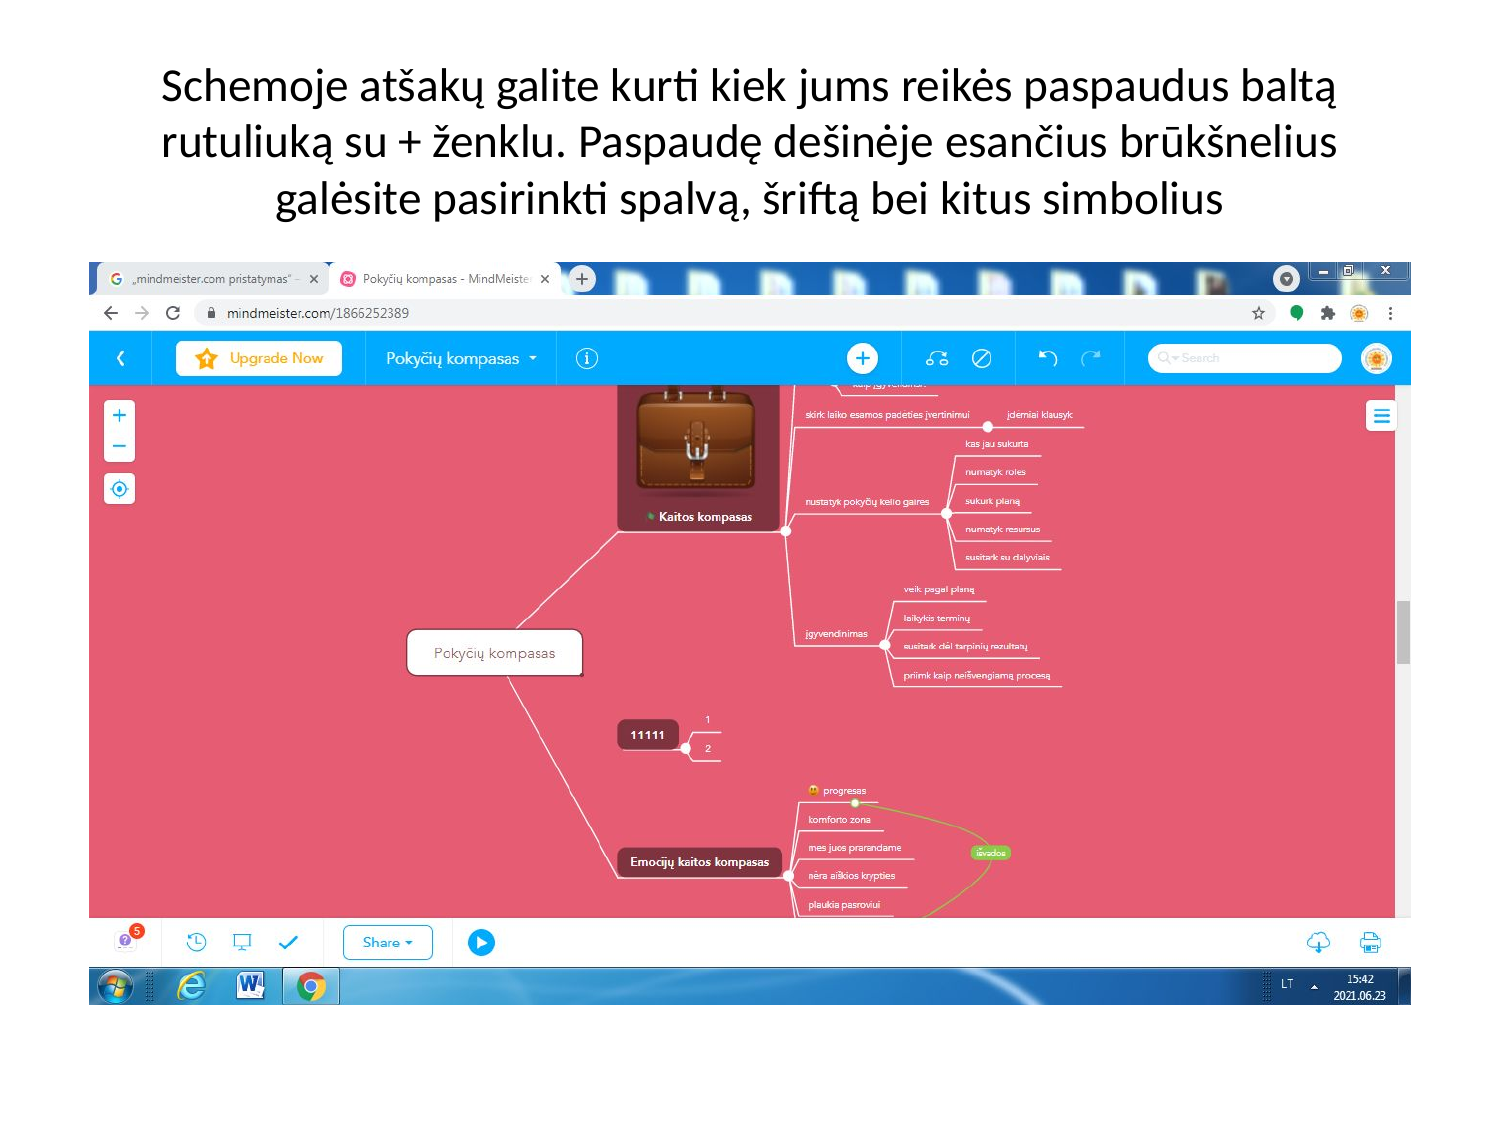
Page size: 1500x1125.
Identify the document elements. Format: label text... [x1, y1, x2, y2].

title Schemoje atšakų galite kurti kiek jums reikės paspaudus baltą rutuliuką su + ženklu. Paspaudę dešinėje esančius brūkšnelius galėsite pasirinkti spalvą, šriftą bei kitus simbolius [75, 45, 1425, 233]
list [89, 262, 1411, 1006]
